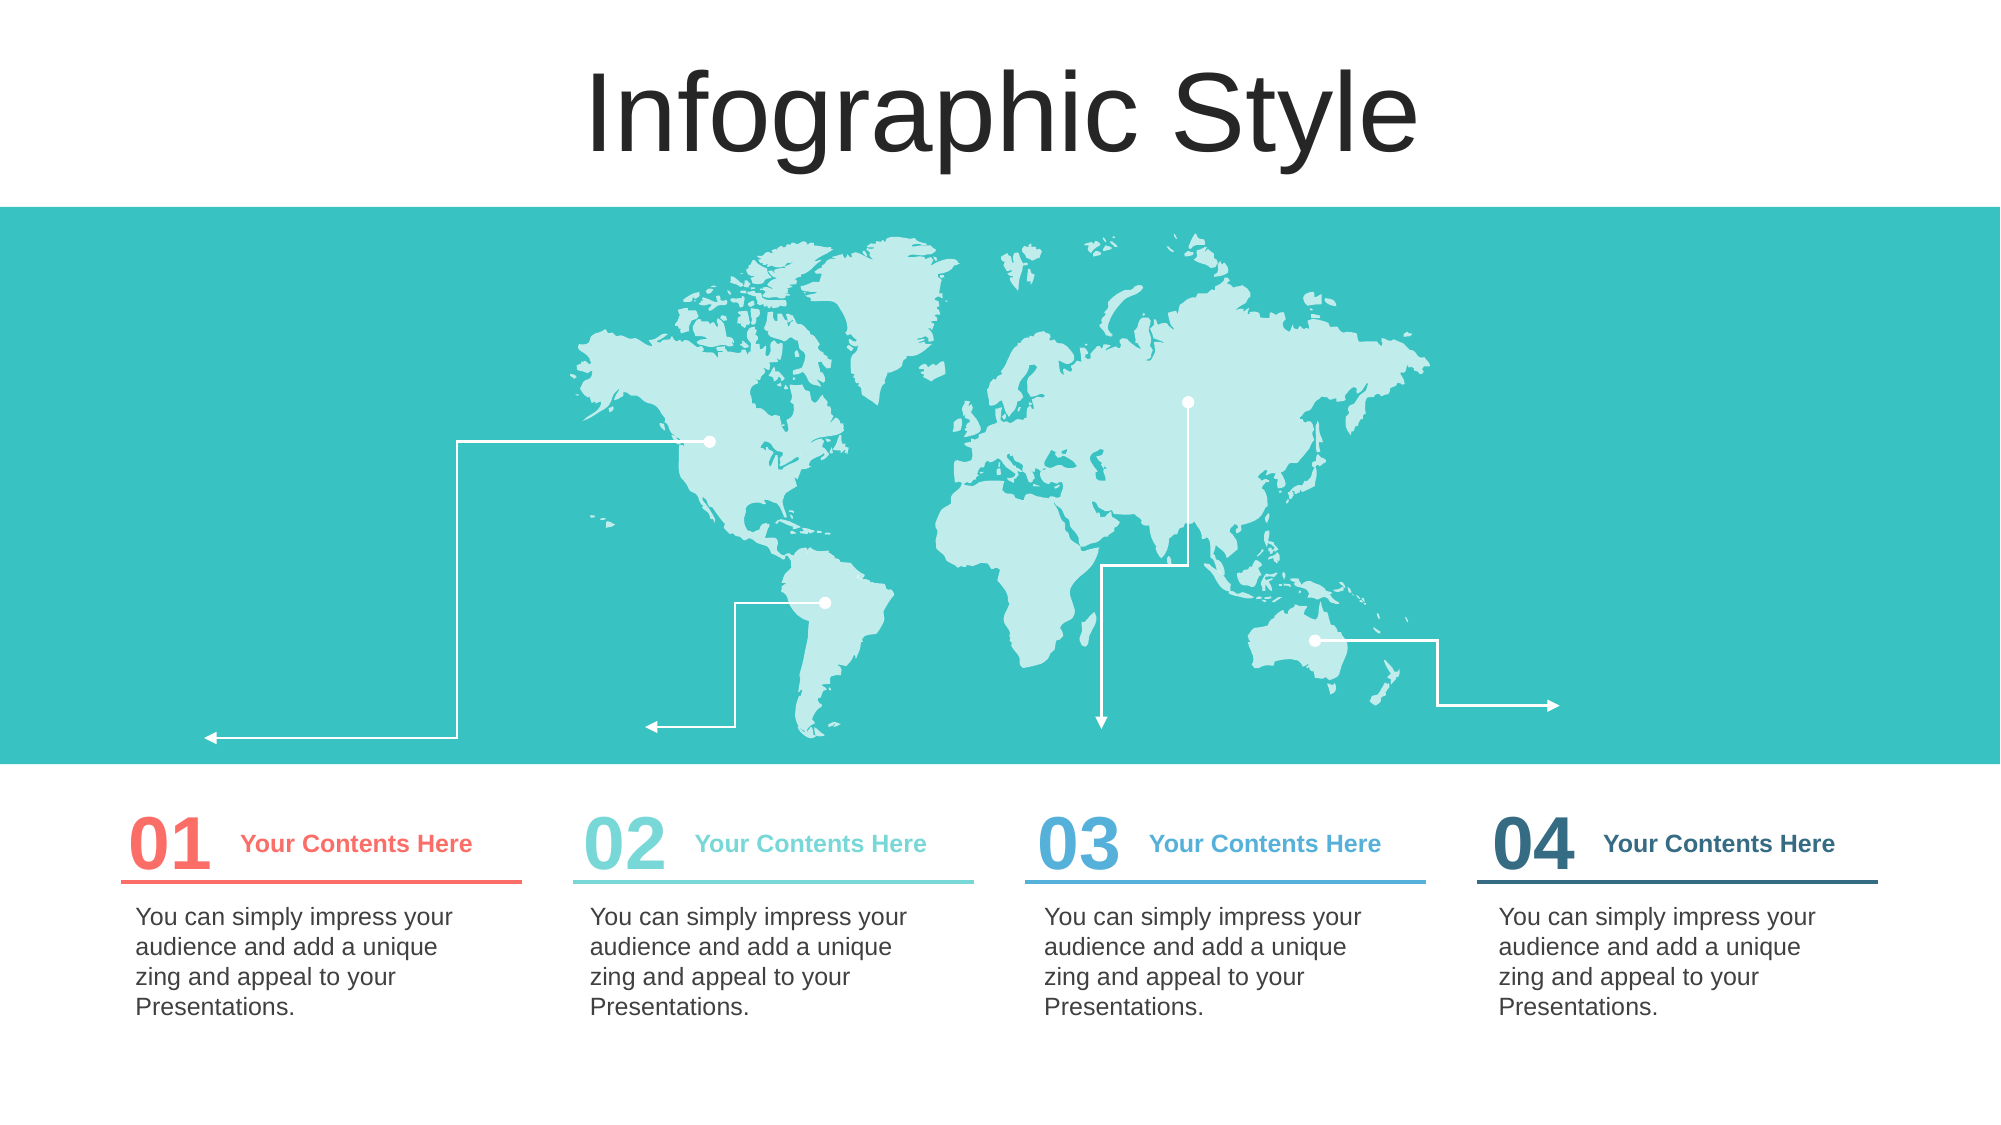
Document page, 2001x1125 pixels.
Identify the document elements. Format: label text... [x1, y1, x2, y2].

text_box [981, 522, 1309, 610]
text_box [1467, 787, 1881, 1030]
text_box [644, 602, 826, 728]
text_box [558, 787, 972, 1030]
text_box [570, 233, 1430, 738]
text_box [103, 787, 517, 1030]
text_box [204, 441, 710, 738]
list Infographic Style [53, 55, 1952, 175]
text_box [0, 206, 2000, 765]
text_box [1012, 787, 1426, 1030]
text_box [1315, 640, 1560, 706]
